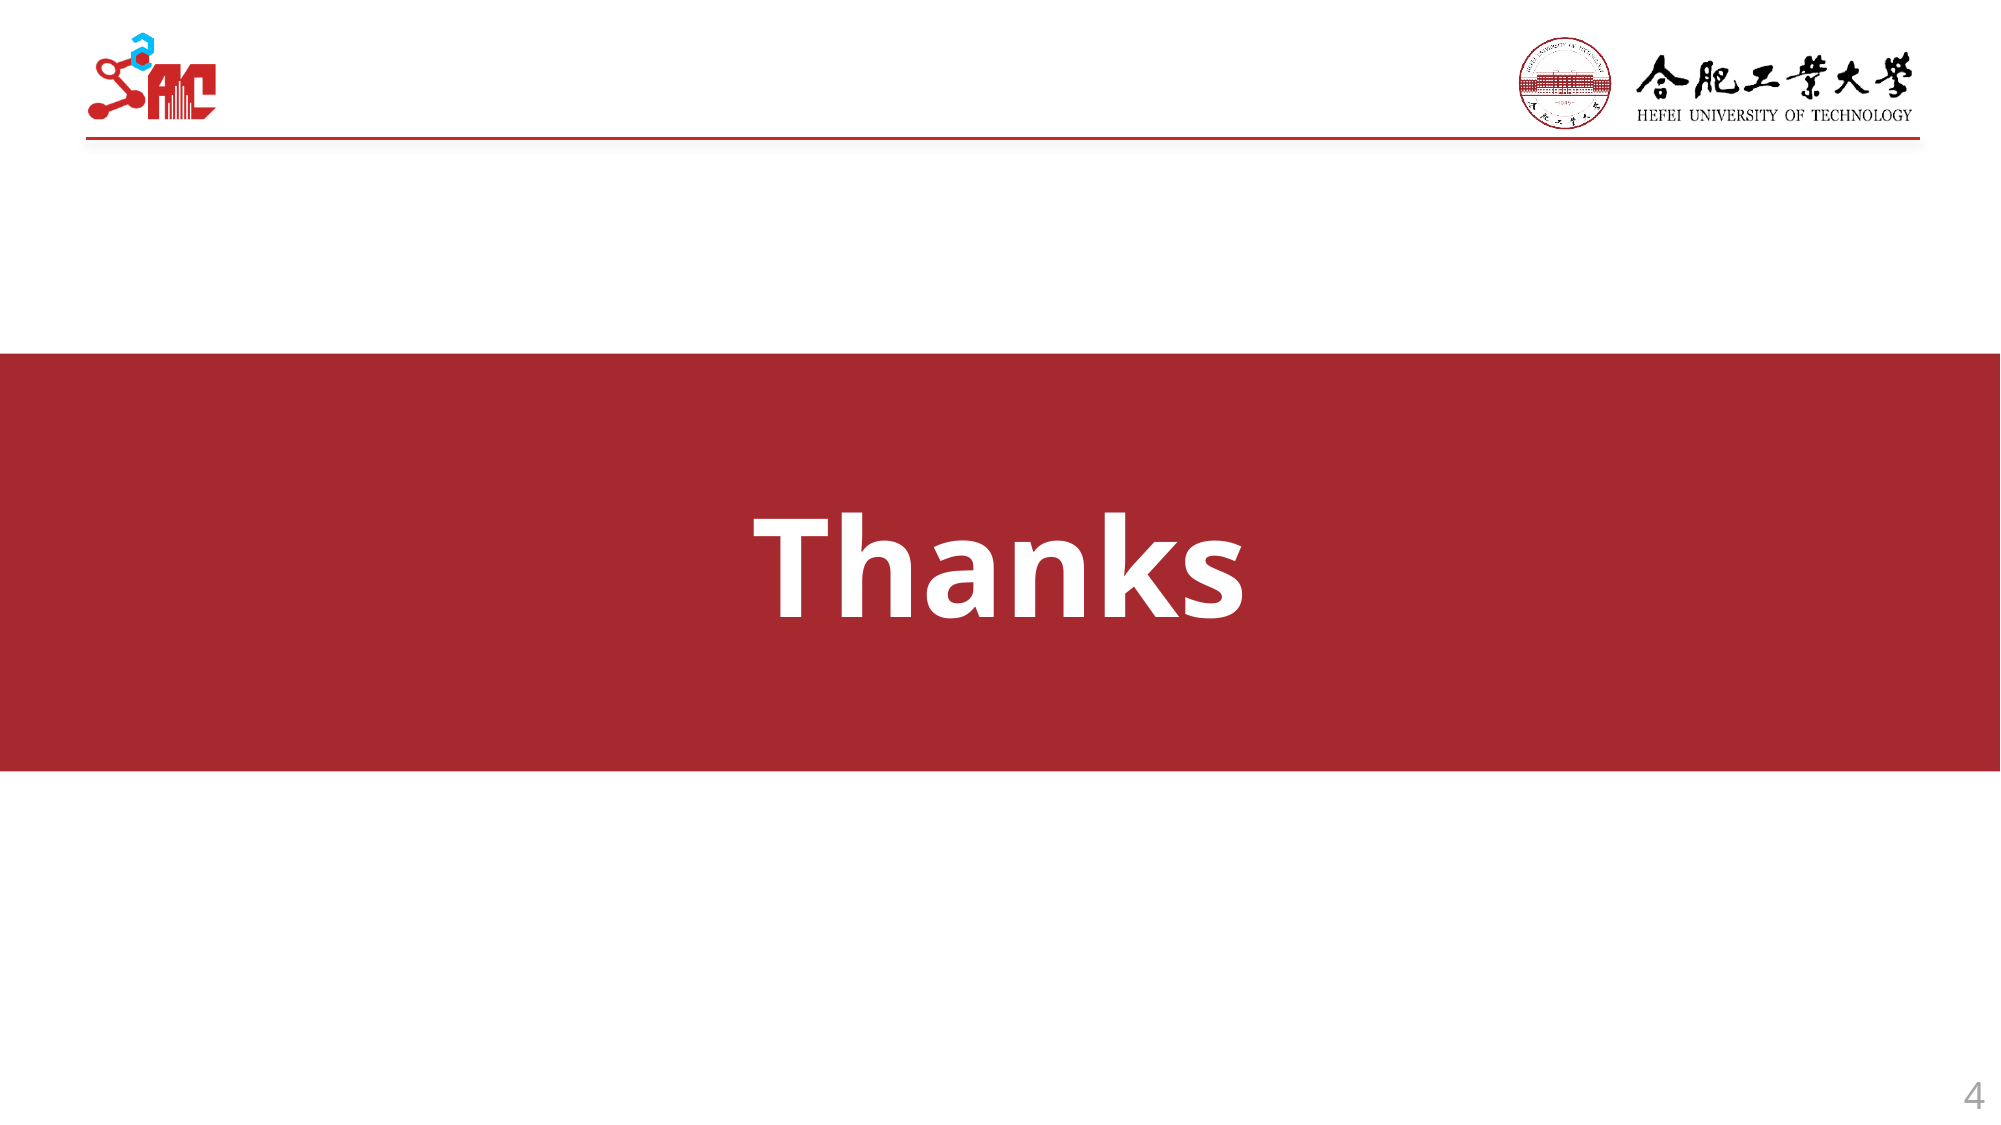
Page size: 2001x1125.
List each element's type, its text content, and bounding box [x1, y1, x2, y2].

picture [1511, 29, 1955, 136]
text_box Thanks [0, 352, 2000, 772]
text_box 4 [1875, 1064, 2000, 1125]
picture [85, 12, 220, 147]
